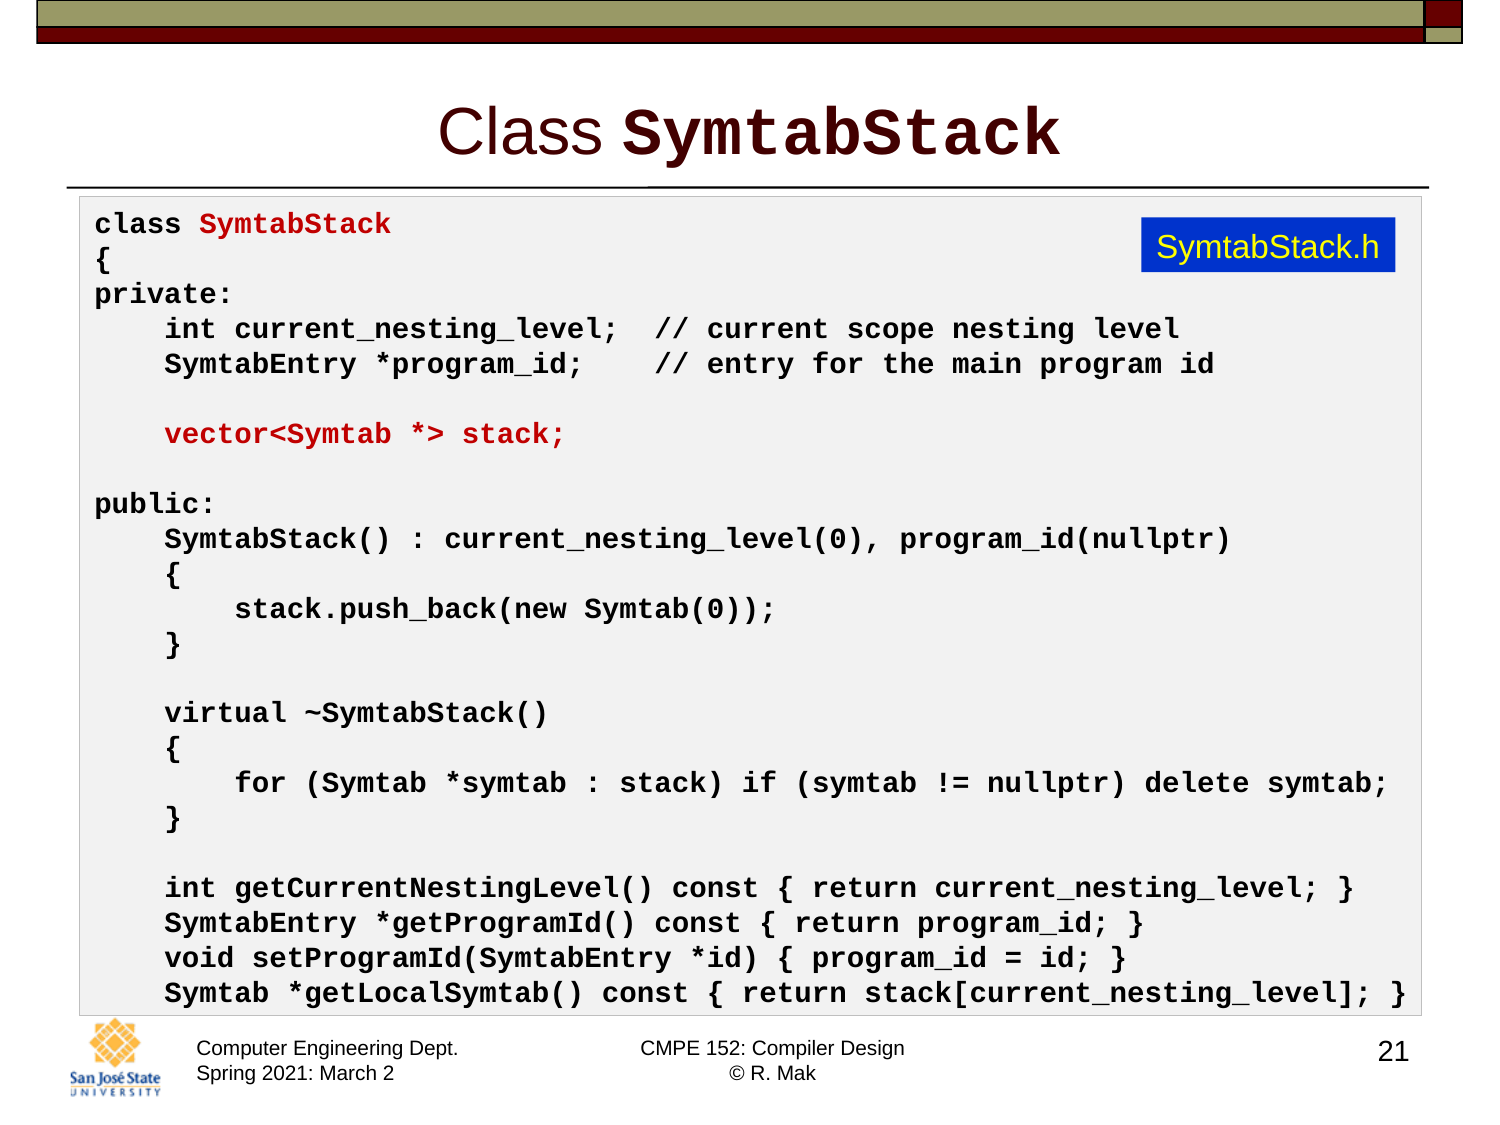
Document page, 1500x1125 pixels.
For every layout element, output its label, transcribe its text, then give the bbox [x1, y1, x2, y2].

title Class SymtabStack [75, 67, 1425, 175]
slide_number 21 [1320, 1025, 1425, 1100]
text_box SymtabStack.h [1141, 217, 1396, 273]
picture [60, 1012, 166, 1112]
text_box class SymtabStack { private: int current_nesting_level; // current scope nesting level SymtabEntry *program_id; // entry for the main program id vector<Symtab *> stack; public: SymtabStack() : current_nesting_level(0), program_id(nullptr) { stack.push_back(new Symtab(0)); } virtual ~SymtabStack() { for (Symtab *symtab : stack) if (symtab != nullptr) delete symtab; } int getCurrentNestingLevel() const { return current_nesting_level; } SymtabEntry *getProgramId() const { return program_id; } void setProgramId(SymtabEntry *id) { program_id = id; } Symtab *getLocalSymtab() const { return stack[current_nesting_level]; } [79, 196, 1422, 1016]
